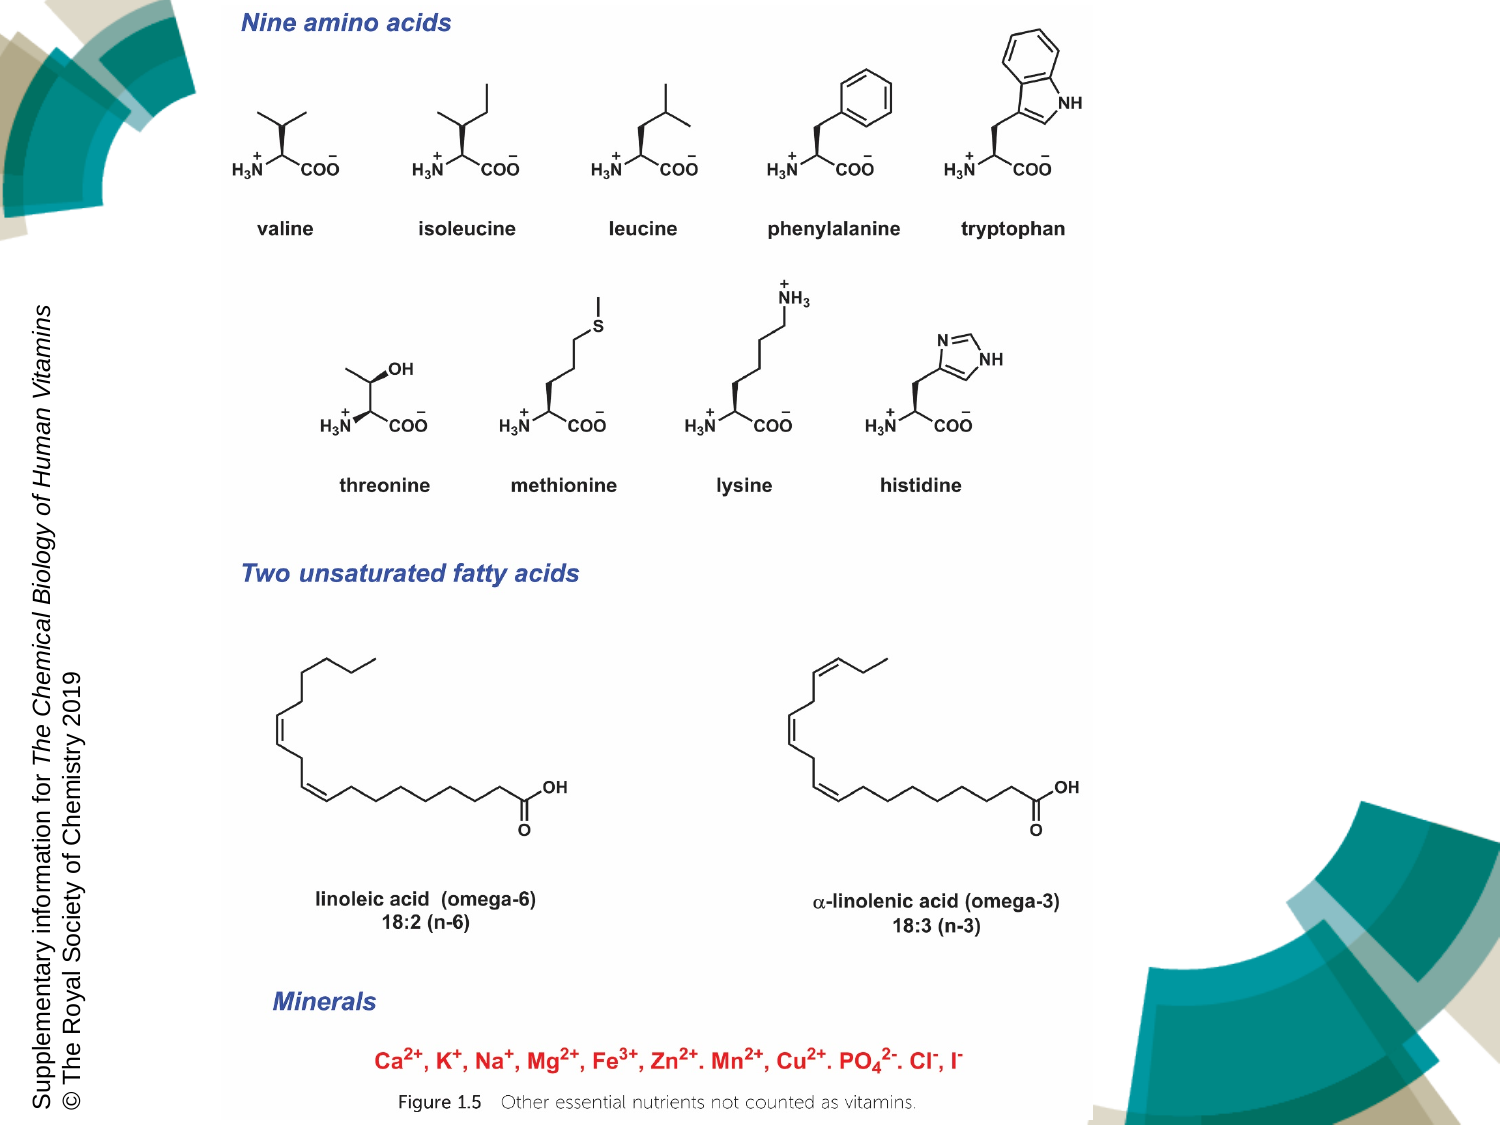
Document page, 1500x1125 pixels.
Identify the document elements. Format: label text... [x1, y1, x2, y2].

picture [0, 0, 1500, 1125]
text_box Supplementary information for The Chemical Biology of Human Vitamins © The Royal Society of Chemistry 2019 [17, 286, 133, 1125]
